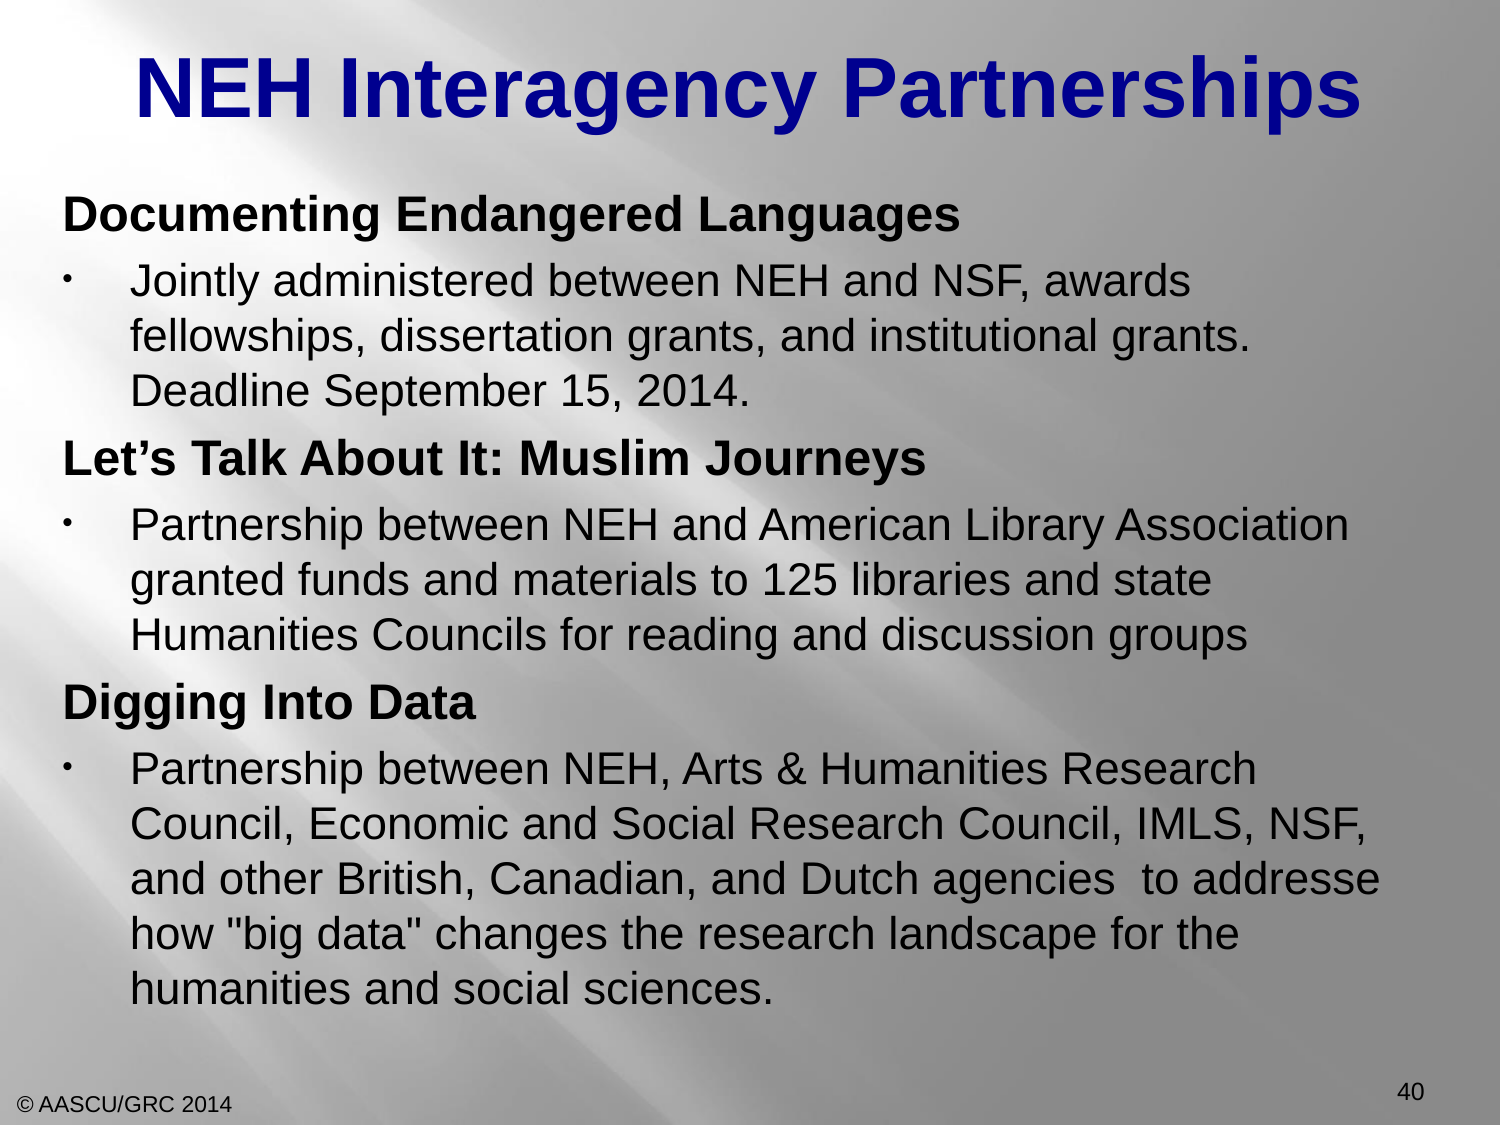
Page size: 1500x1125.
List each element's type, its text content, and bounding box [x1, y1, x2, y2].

title NEH Interagency Partnerships [75, 4, 1425, 163]
list Documenting Endangered Languages Jointly administered between NEH and NSF, awards fellowships, dissertation grants, and institutional grants. Deadline September 15, 2014. Let’s Talk About It: Muslim Journeys Partnership between NEH and American Library Association granted funds and materials to 125 libraries and state Humanities Councils for reading and discussion groups Digging Into Data Partnership between NEH, Arts & Humanities Research Council, Economic and Social Research Council, IMLS, NSF, and other British, Canadian, and Dutch agencies to addresse how "big data" changes the research landscape for the humanities and social sciences. [24, 173, 1438, 1106]
picture [0, 0, 1500, 1125]
text_box © AASCU/GRC 2014 [2, 1082, 248, 1125]
slide_number 40 [1299, 1052, 1425, 1113]
